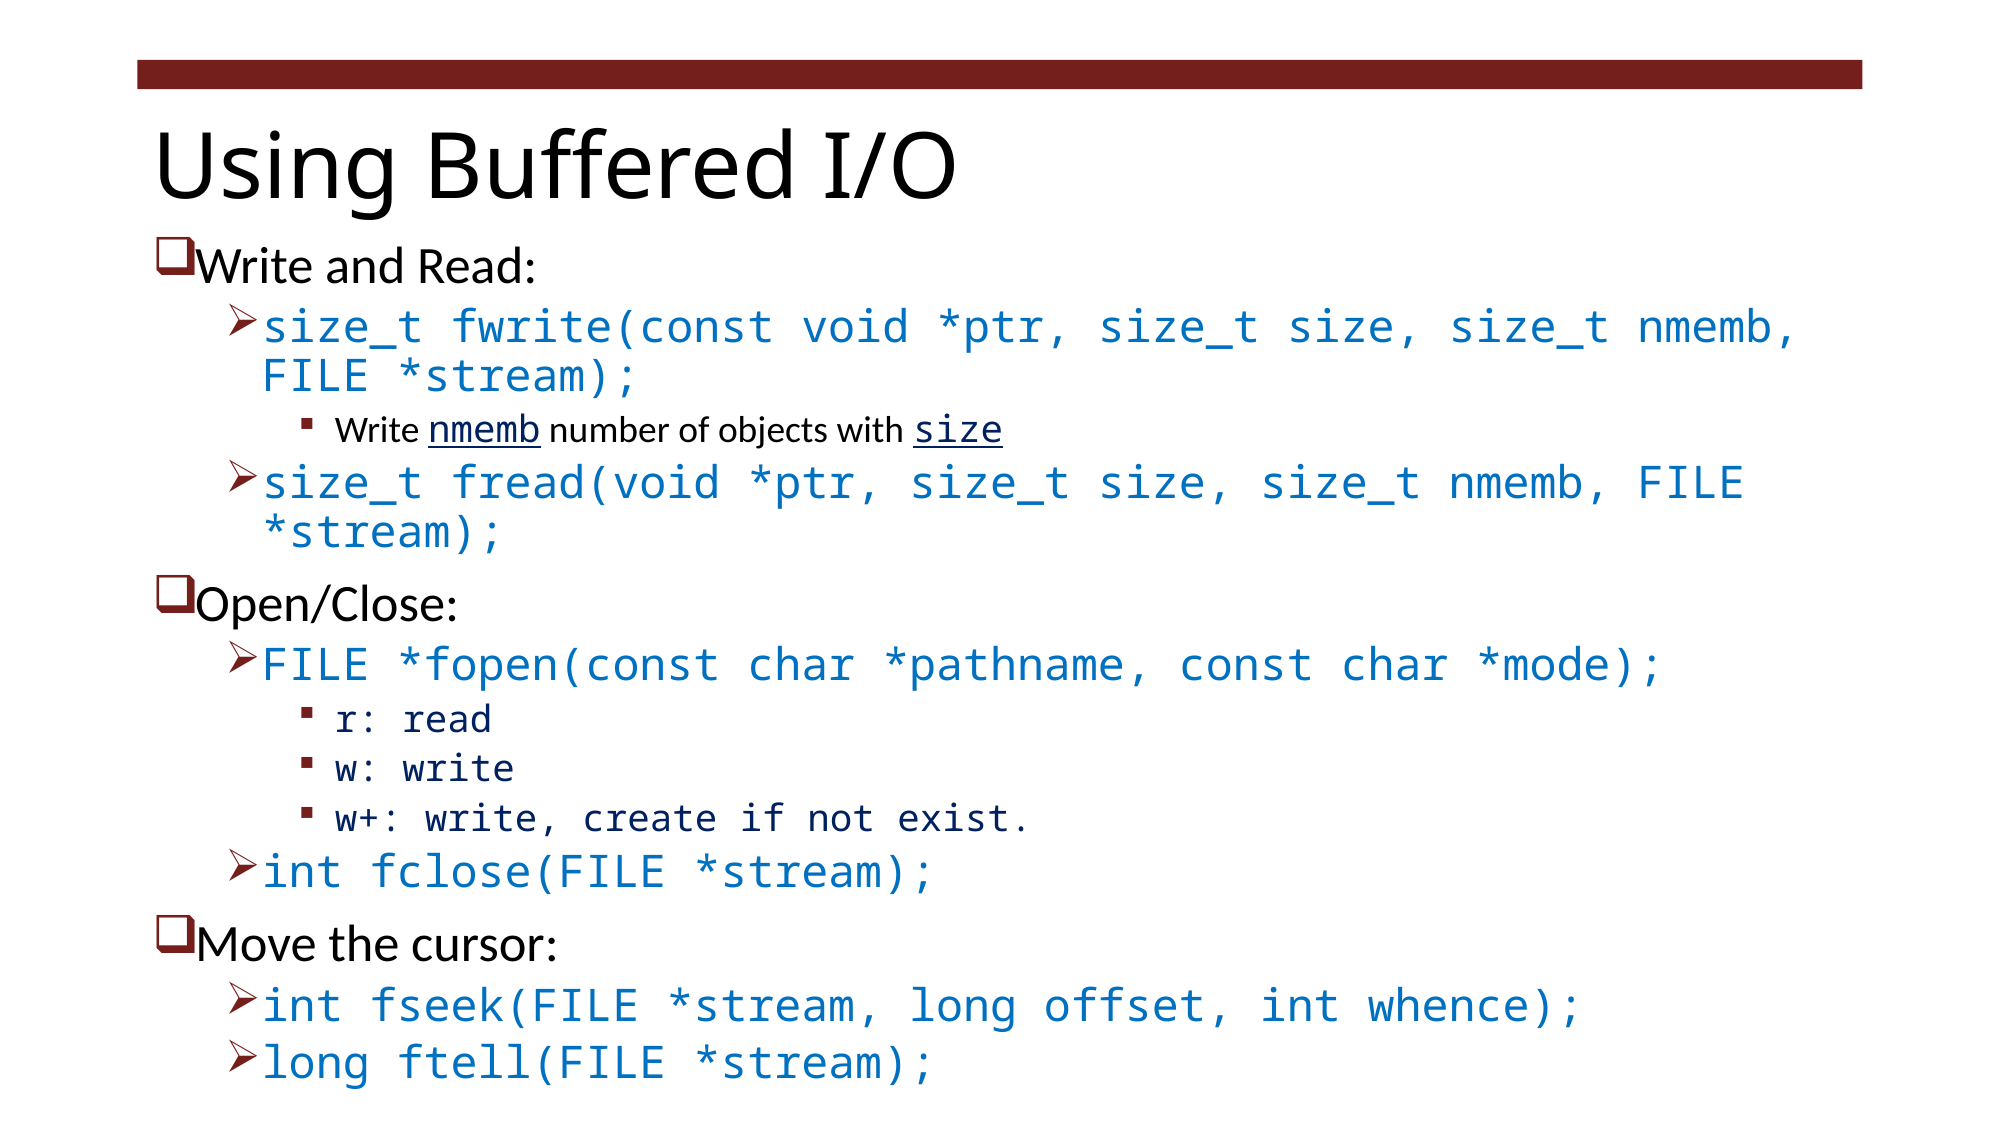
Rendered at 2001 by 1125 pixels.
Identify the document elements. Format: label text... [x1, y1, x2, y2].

list Write and Read: size_t fwrite(const void *ptr, size_t size, size_t nmemb, FILE *stream); Write nmemb number of objects with size size_t fread(void *ptr, size_t size, size_t nmemb, FILE *stream); Open/Close: FILE *fopen(const char *pathname, const char *mode); r: read w: write w+: write, create if not exist. int fclose(FILE *stream); Move the cursor: int fseek(FILE *stream, long offset, int whence); long ftell(FILE *stream); [137, 230, 1844, 1103]
title Using Buffered I/O [137, 59, 1863, 278]
